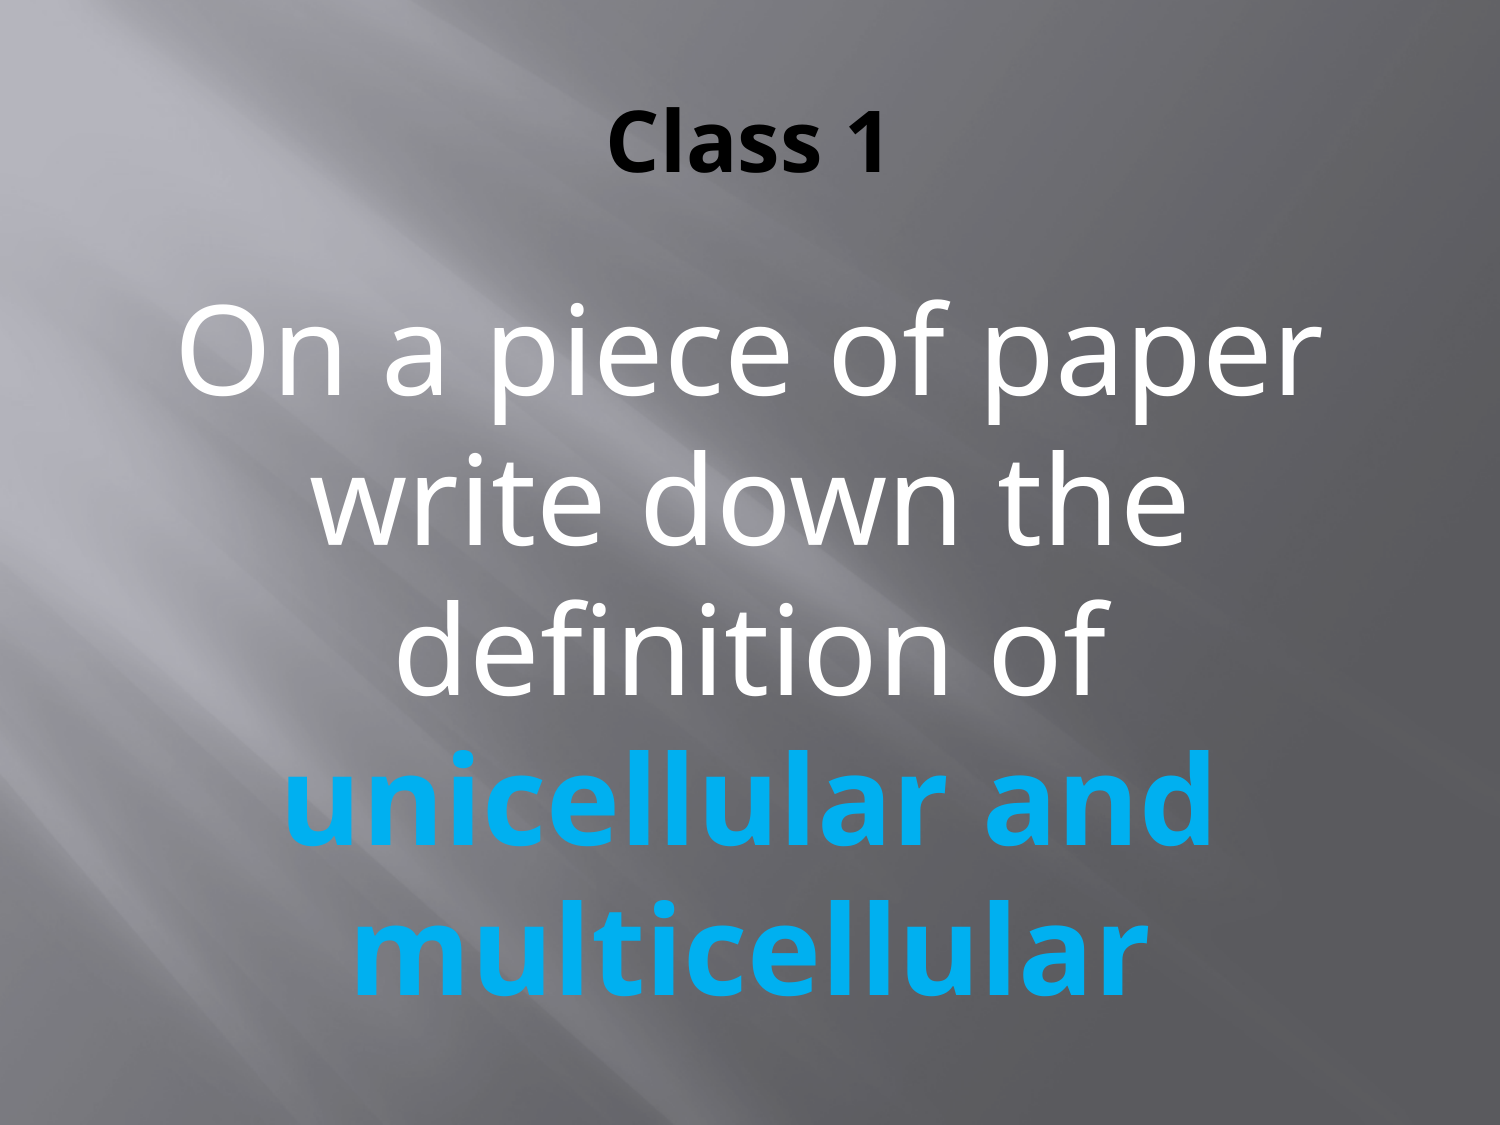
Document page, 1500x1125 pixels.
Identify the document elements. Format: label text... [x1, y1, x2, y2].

title Class 1 [75, 45, 1425, 233]
list On a piece of paper write down the definition of unicellular and multicellular [75, 262, 1425, 1035]
